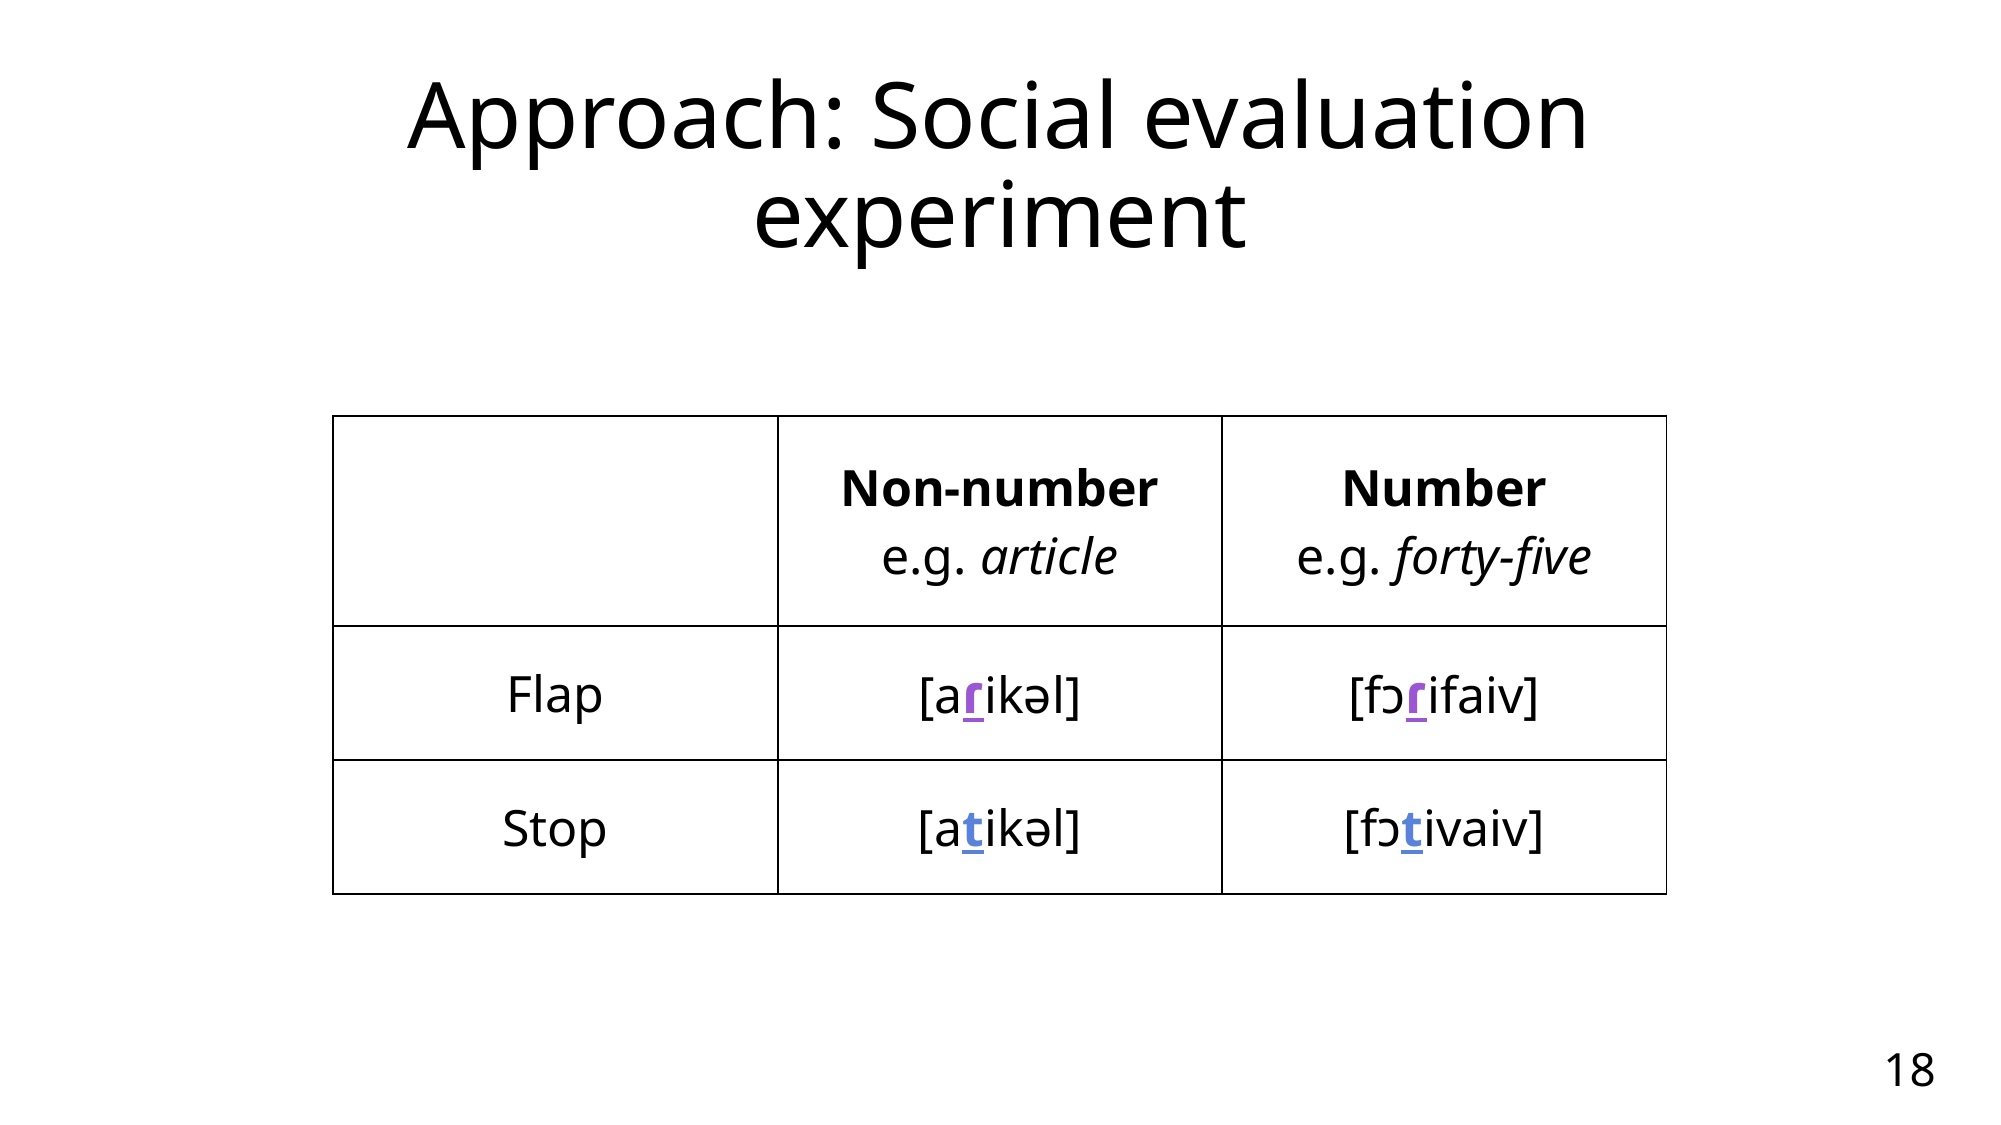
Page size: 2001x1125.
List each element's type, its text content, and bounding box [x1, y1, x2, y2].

slide_number 18 [1500, 1032, 1951, 1093]
table_cell [fɔɾifaiv] [1223, 627, 1666, 759]
table_cell Stop [334, 761, 777, 893]
table_cell [atikəl] [779, 761, 1221, 893]
table_cell [aɾikəl] [779, 627, 1221, 759]
table_cell [fɔtivaiv] [1223, 761, 1666, 893]
table_header Number e.g. forty-five [1223, 417, 1666, 625]
table_header [334, 417, 777, 625]
table_cell Flap [334, 627, 777, 759]
title Approach: Social evaluation experiment [137, 59, 1863, 278]
table_header Non-number e.g. article [779, 417, 1221, 625]
